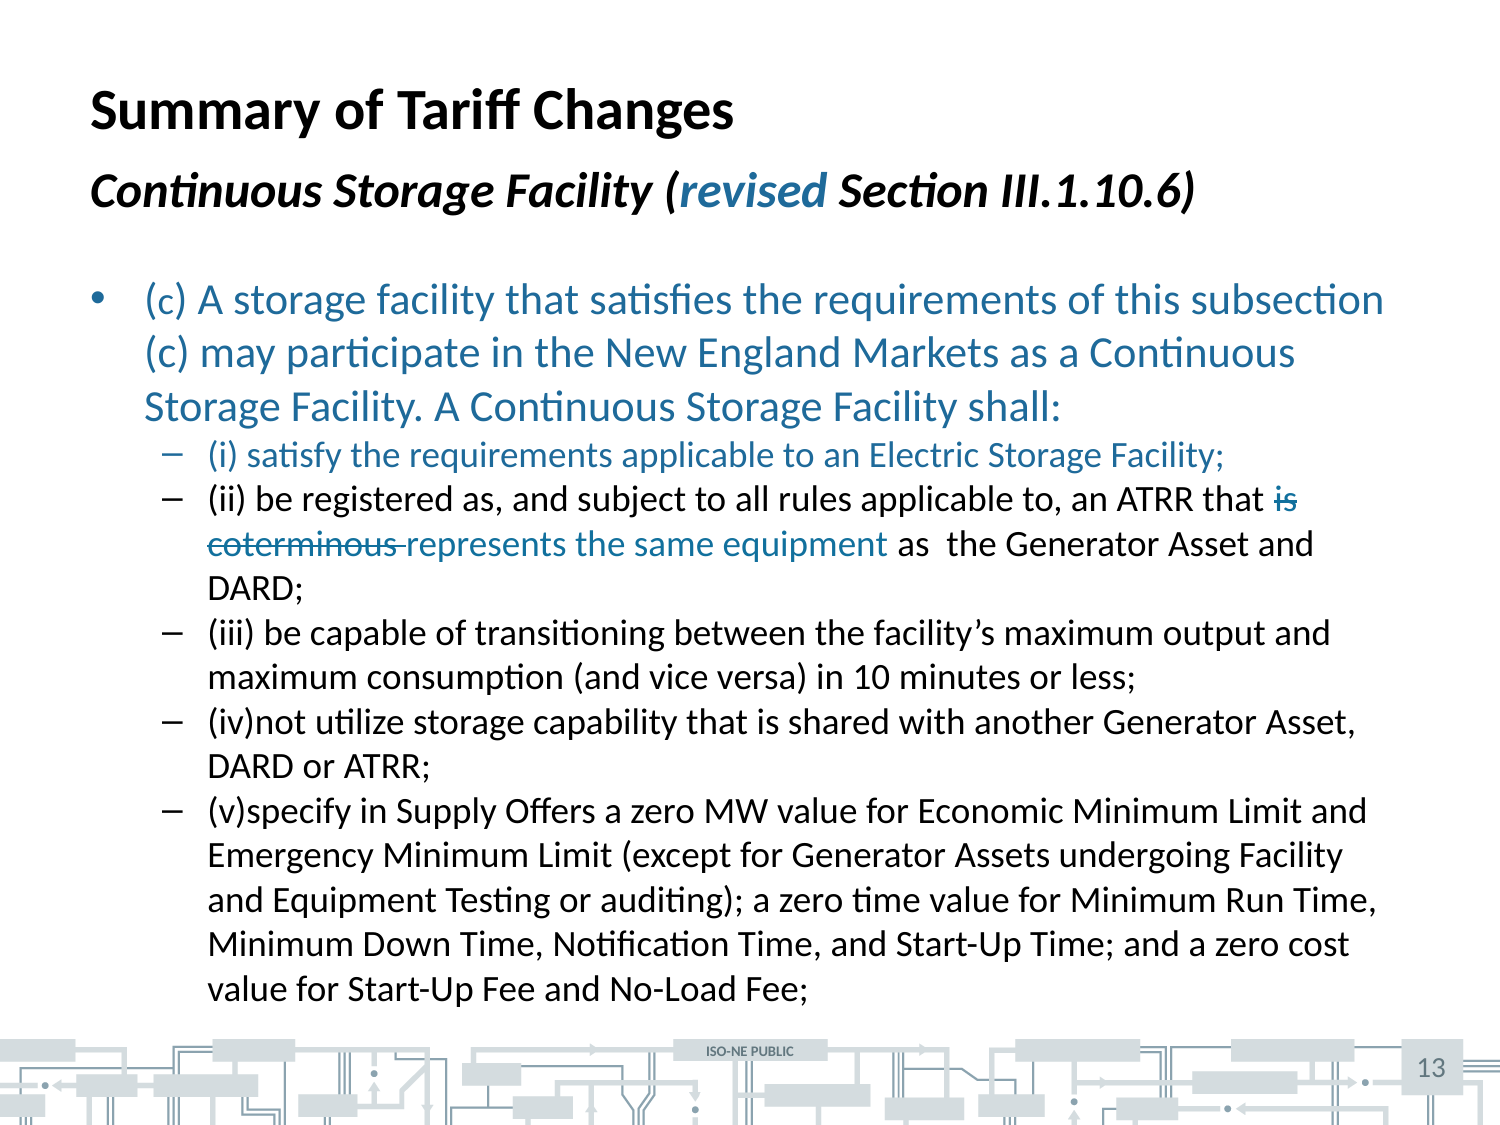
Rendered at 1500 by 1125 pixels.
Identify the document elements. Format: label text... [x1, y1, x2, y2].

list (c) A storage facility that satisfies the requirements of this subsection (c) may participate in the New England Markets as a Continuous Storage Facility. A Continuous Storage Facility shall: (i) satisfy the requirements applicable to an Electric Storage Facility; (ii) be registered as, and subject to all rules applicable to, an ATRR that is coterminous represents the same equipment as the Generator Asset and DARD; (iii) be capable of transitioning between the facility’s maximum output and maximum consumption (and vice versa) in 10 minutes or less; (iv)not utilize storage capability that is shared with another Generator Asset, DARD or ATRR; (v)specify in Supply Offers a zero MW value for Economic Minimum Limit and Emergency Minimum Limit (except for Generator Assets undergoing Facility and Equipment Testing or auditing); a zero time value for Minimum Run Time, Minimum Down Time, Notification Time, and Start-Up Time; and a zero cost value for Start-Up Fee and No-Load Fee; [75, 262, 1425, 1025]
list Continuous Storage Facility (revised Section III.1.10.6) [75, 149, 1425, 225]
picture [0, 1031, 1500, 1125]
slide_number 13 [1400, 1044, 1463, 1088]
title Summary of Tariff Changes [75, 62, 1425, 149]
